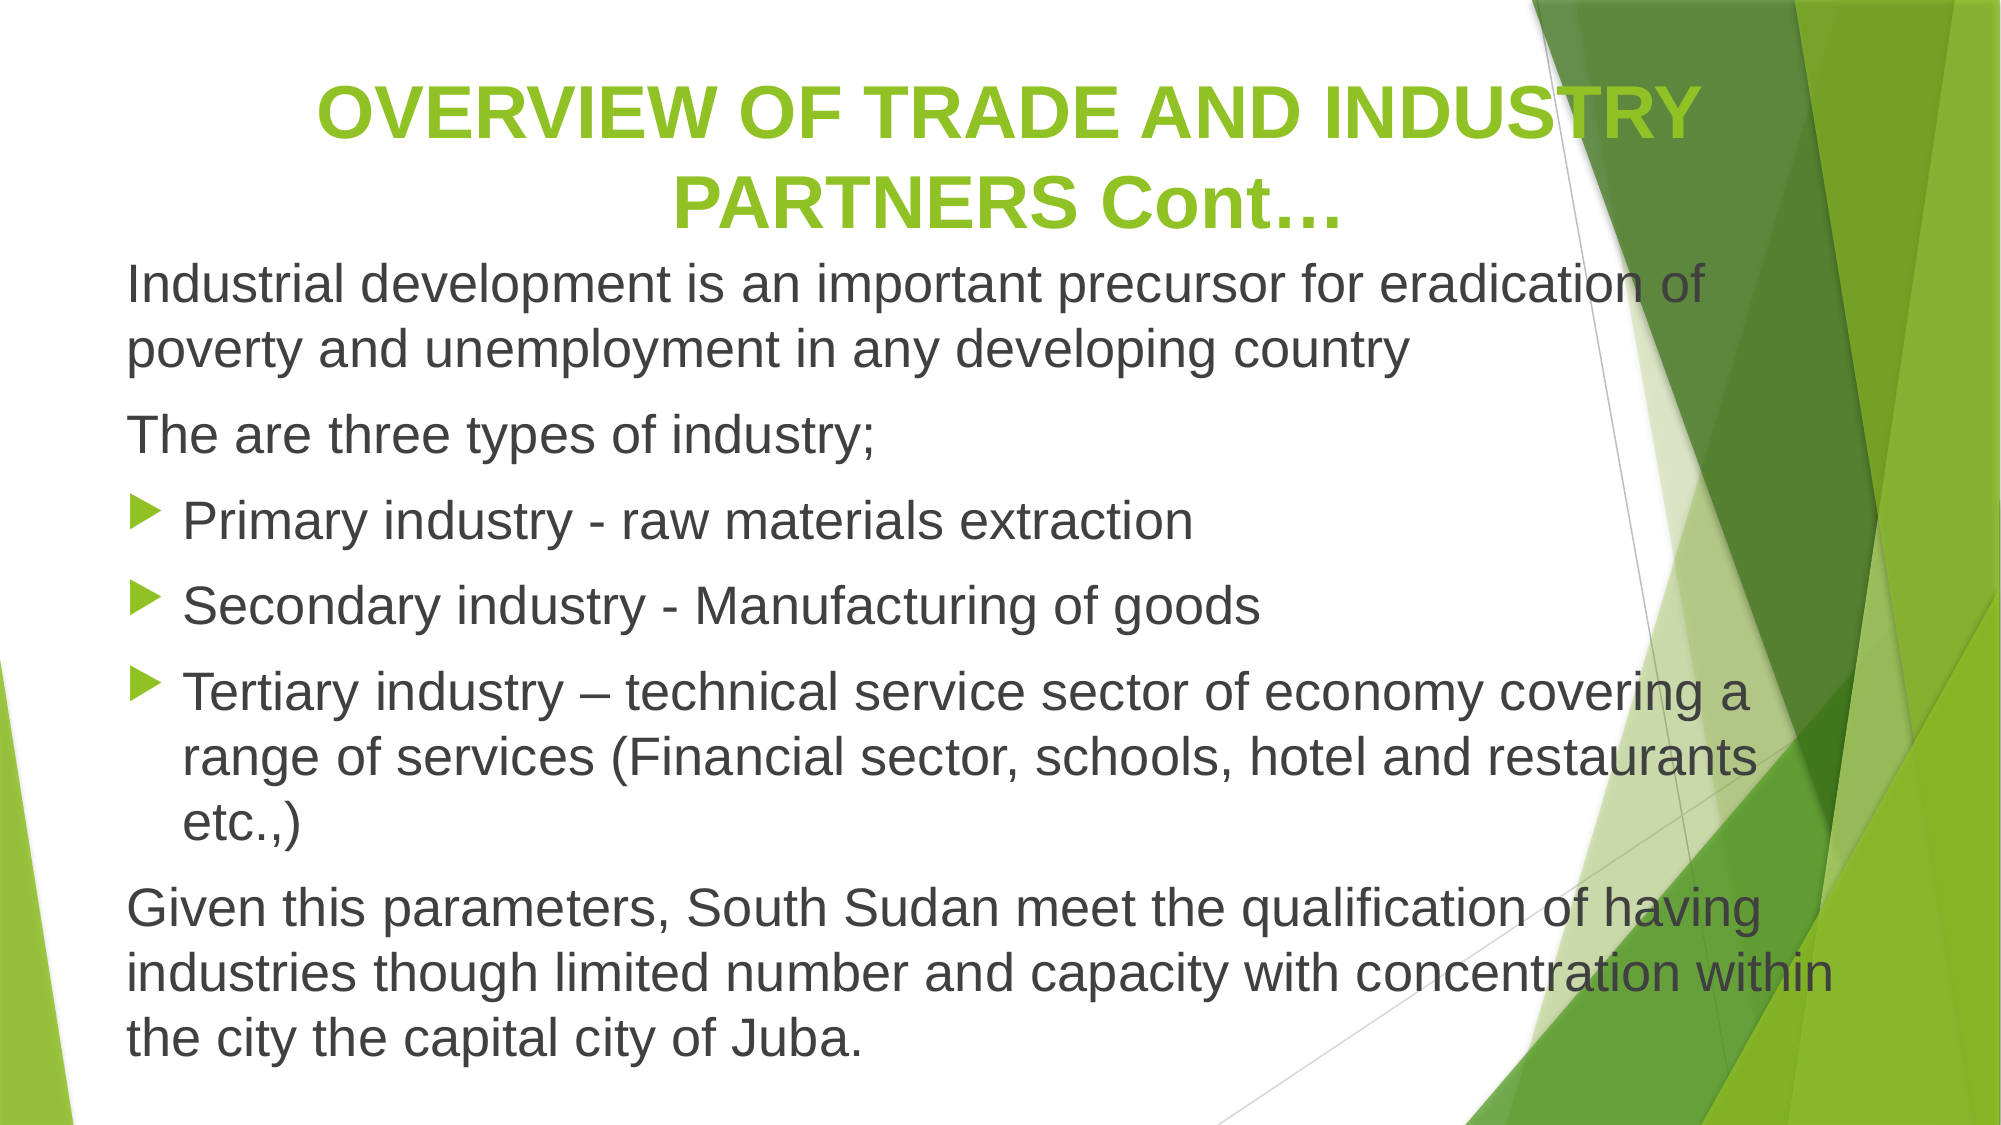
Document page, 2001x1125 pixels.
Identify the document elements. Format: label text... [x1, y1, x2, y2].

list Industrial development is an important precursor for eradication of poverty and unemployment in any developing country The are three types of industry; Primary industry - raw materials extraction Secondary industry - Manufacturing of goods Tertiary industry – technical service sector of economy covering a range of services (Financial sector, schools, hotel and restaurants etc.,) Given this parameters, South Sudan meet the qualification of having industries though limited number and capacity with concentration within the city the capital city of Juba. [111, 240, 1909, 1070]
title OVERVIEW OF TRADE AND INDUSTRY PARTNERS Cont… [111, 55, 1909, 240]
